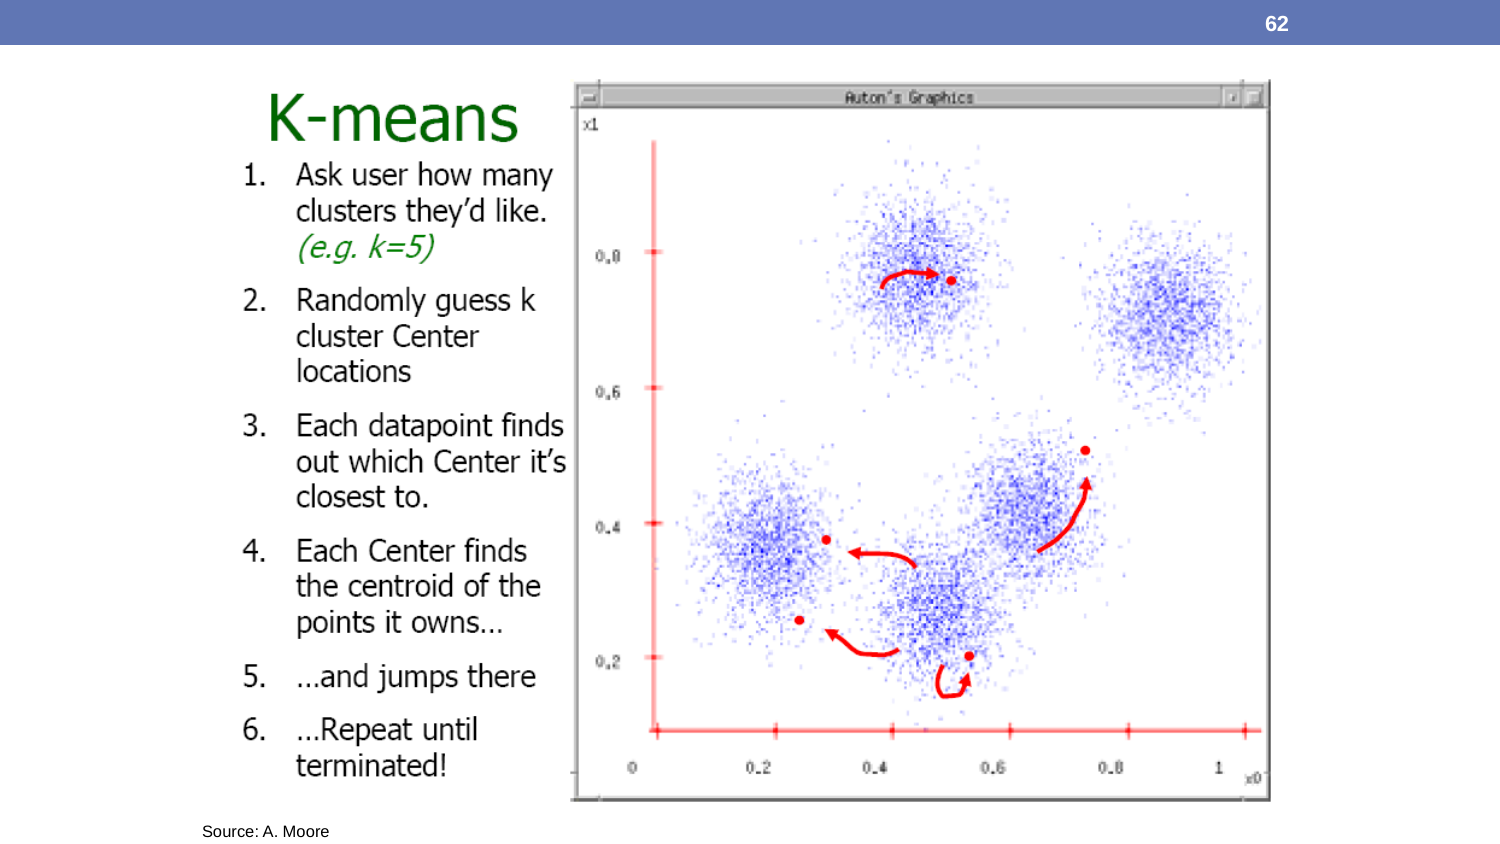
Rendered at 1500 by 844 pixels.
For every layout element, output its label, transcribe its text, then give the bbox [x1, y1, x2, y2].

slide_number 62 [1250, 2, 1425, 43]
text_box Source: A. Moore [187, 813, 432, 844]
picture [229, 71, 1271, 814]
